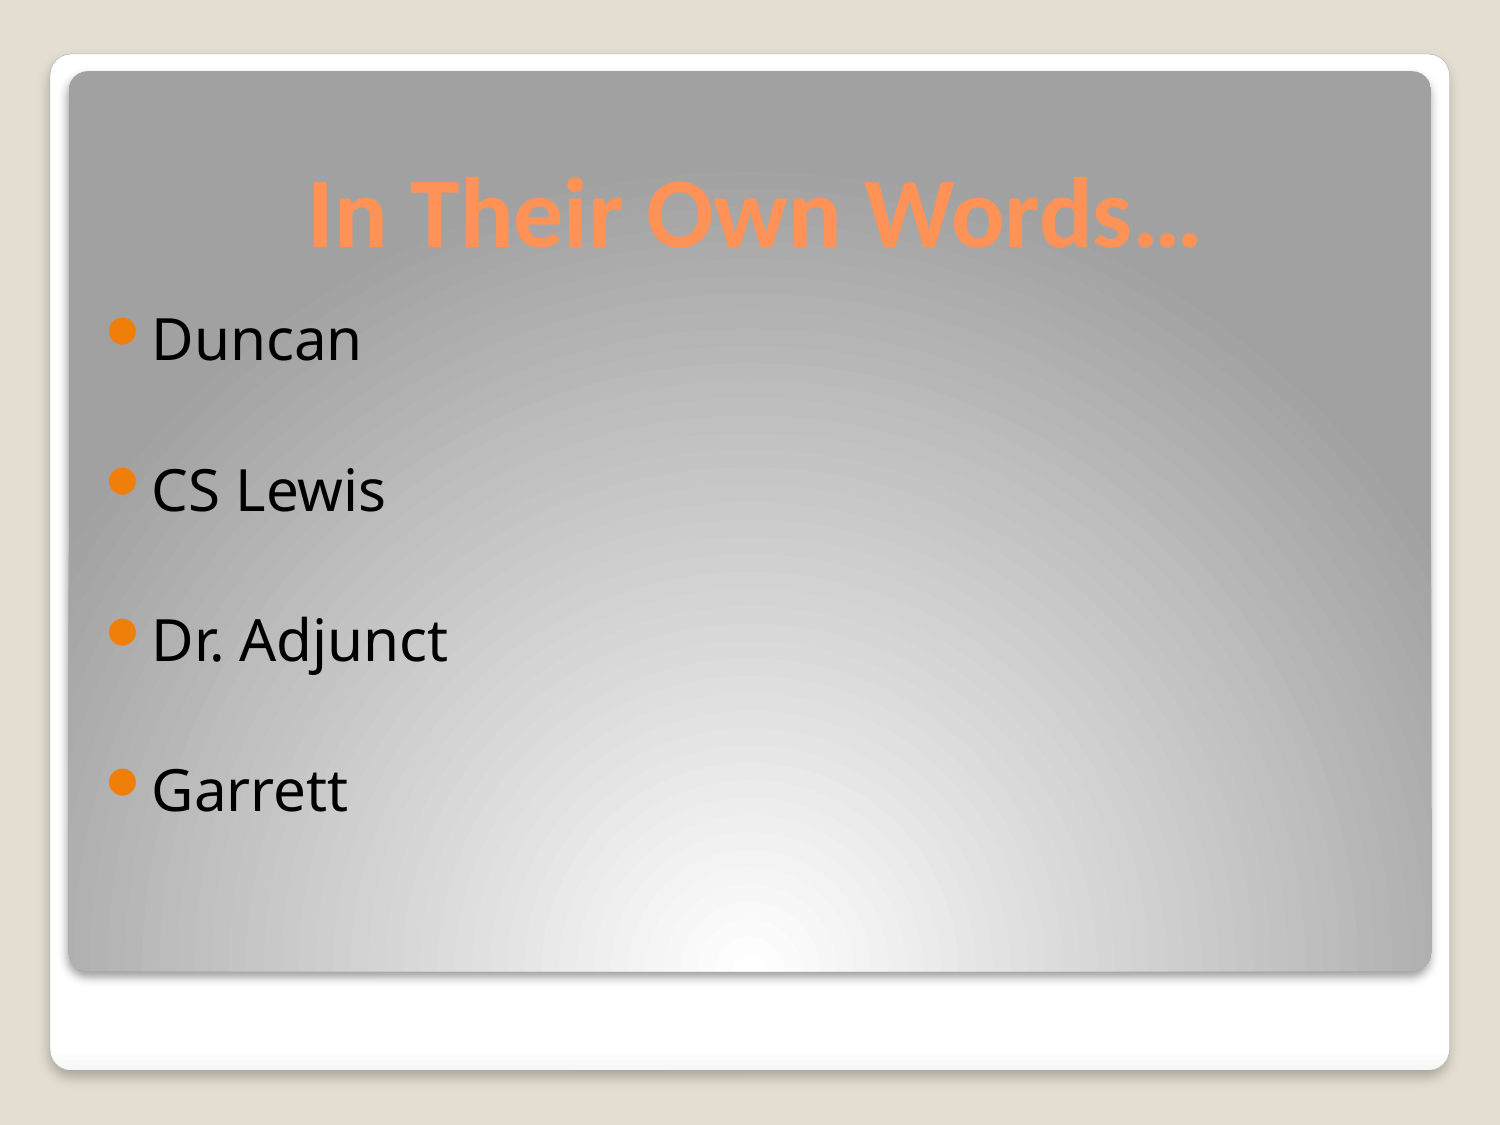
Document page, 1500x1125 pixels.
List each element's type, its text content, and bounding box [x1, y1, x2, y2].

title In Their Own Words… [75, 87, 1438, 275]
list Duncan CS Lewis Dr. Adjunct Garrett [75, 287, 1418, 975]
